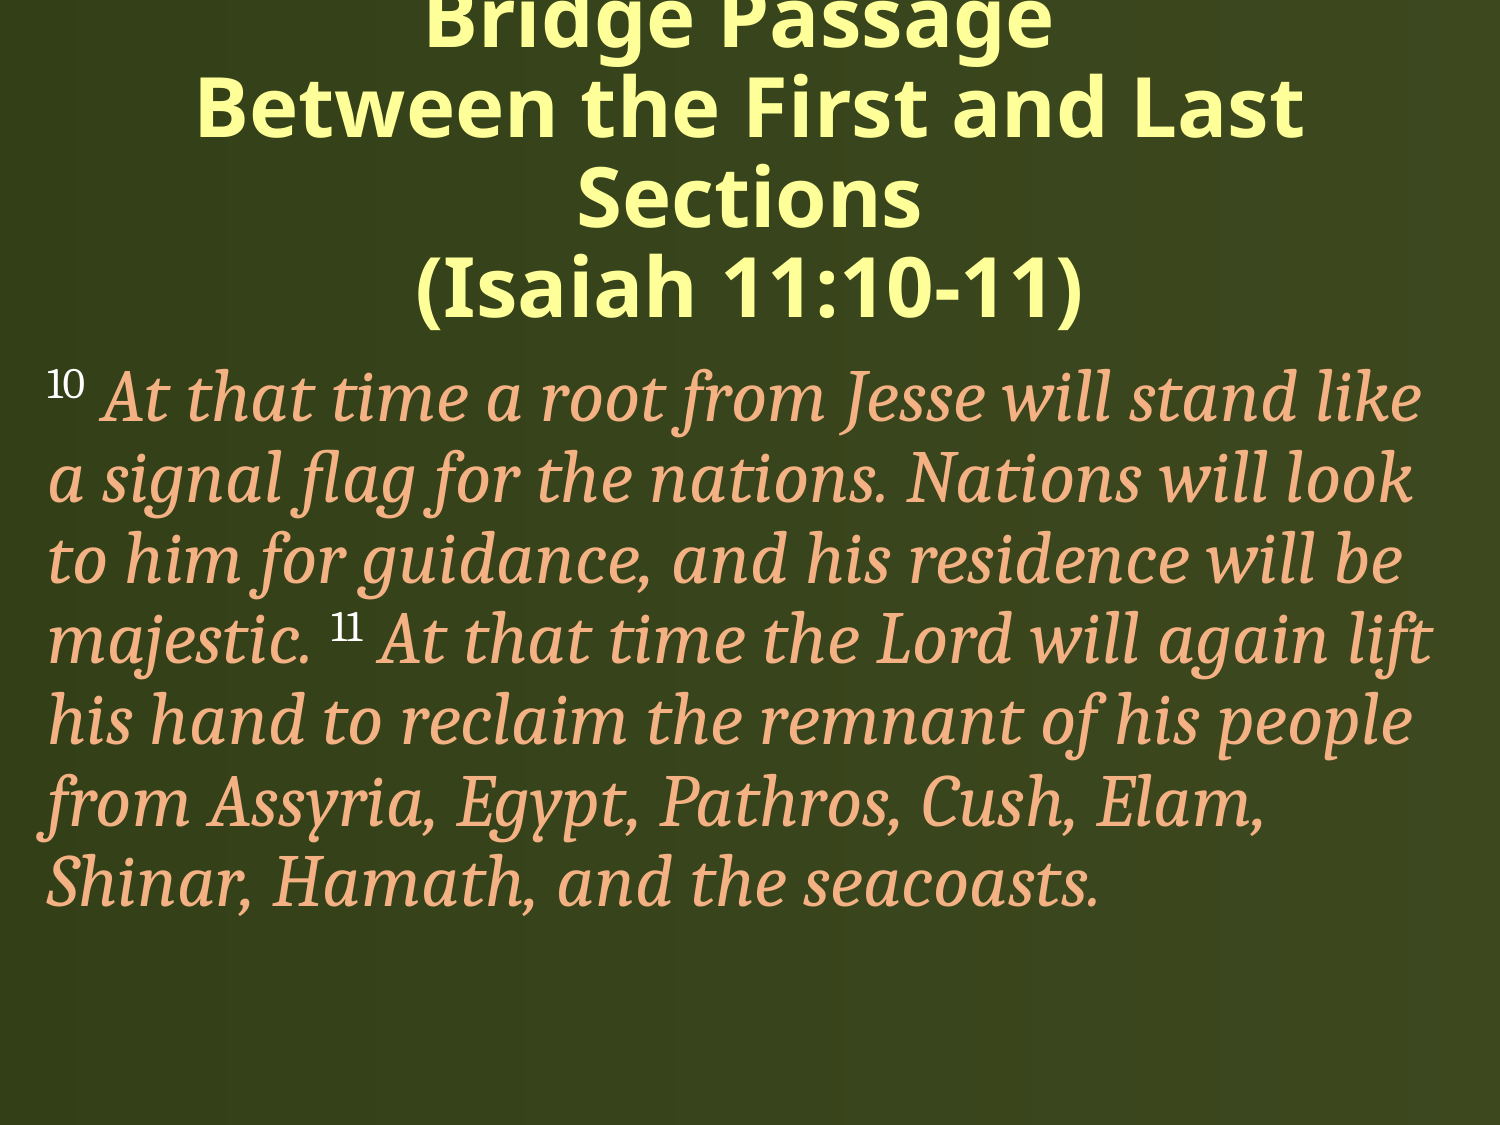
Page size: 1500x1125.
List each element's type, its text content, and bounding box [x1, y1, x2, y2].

title Bridge Passage Between the First and Last Sections (Isaiah 11:10-11) [0, 0, 1500, 311]
list 10 At that time a root from Jesse will stand like a signal flag for the nations. Nations will look to him for guidance, and his residence will be majestic. 11 At that time the Lord will again lift his hand to reclaim the remnant of his people from Assyria, Egypt, Pathros, Cush, Elam, Shinar, Hamath, and the seacoasts. [32, 348, 1484, 1115]
